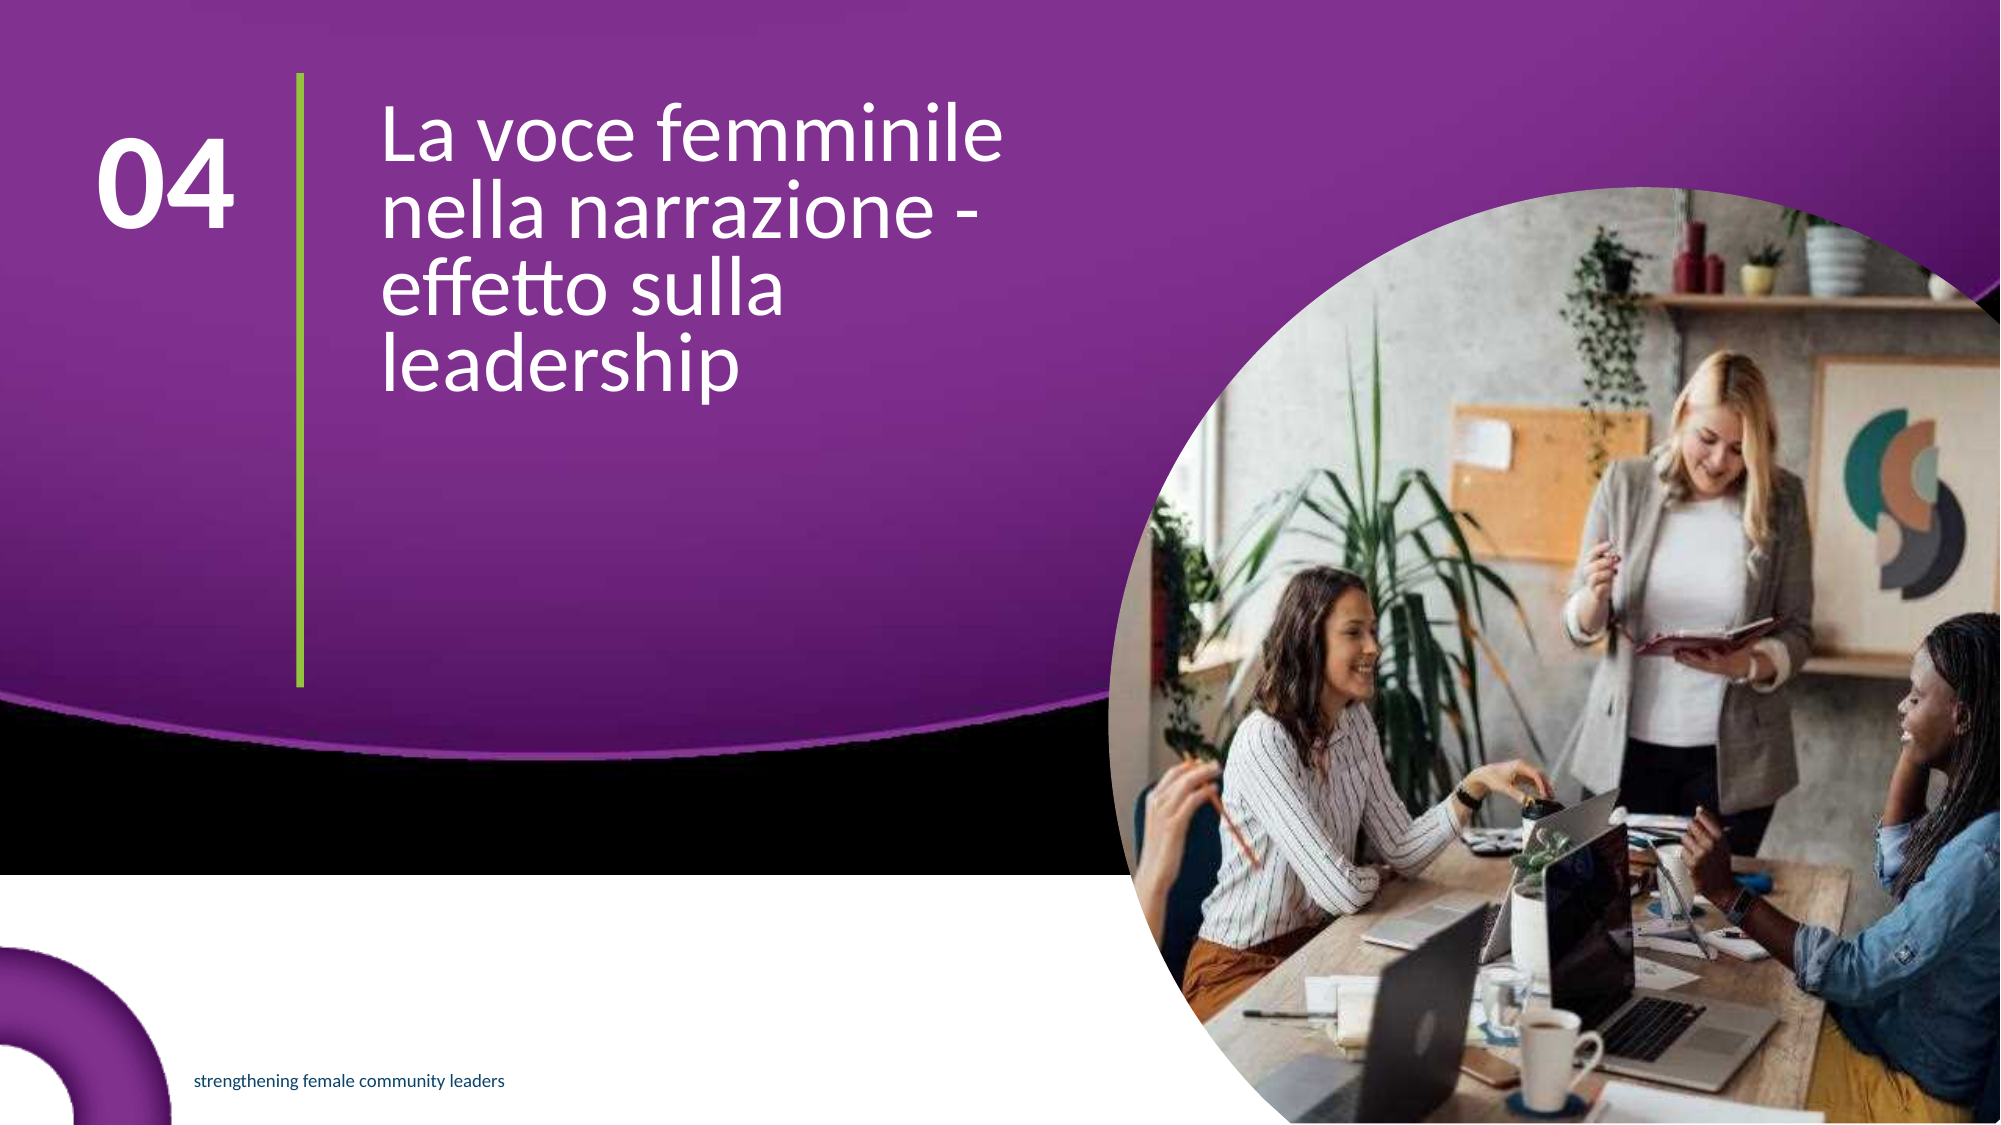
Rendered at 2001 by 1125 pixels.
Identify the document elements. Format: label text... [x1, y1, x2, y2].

picture [0, 937, 189, 1125]
list 04 [63, 115, 270, 254]
list La voce femminile nella narrazione - effetto sulla leadership [365, 91, 1130, 512]
picture [0, 0, 2000, 1124]
